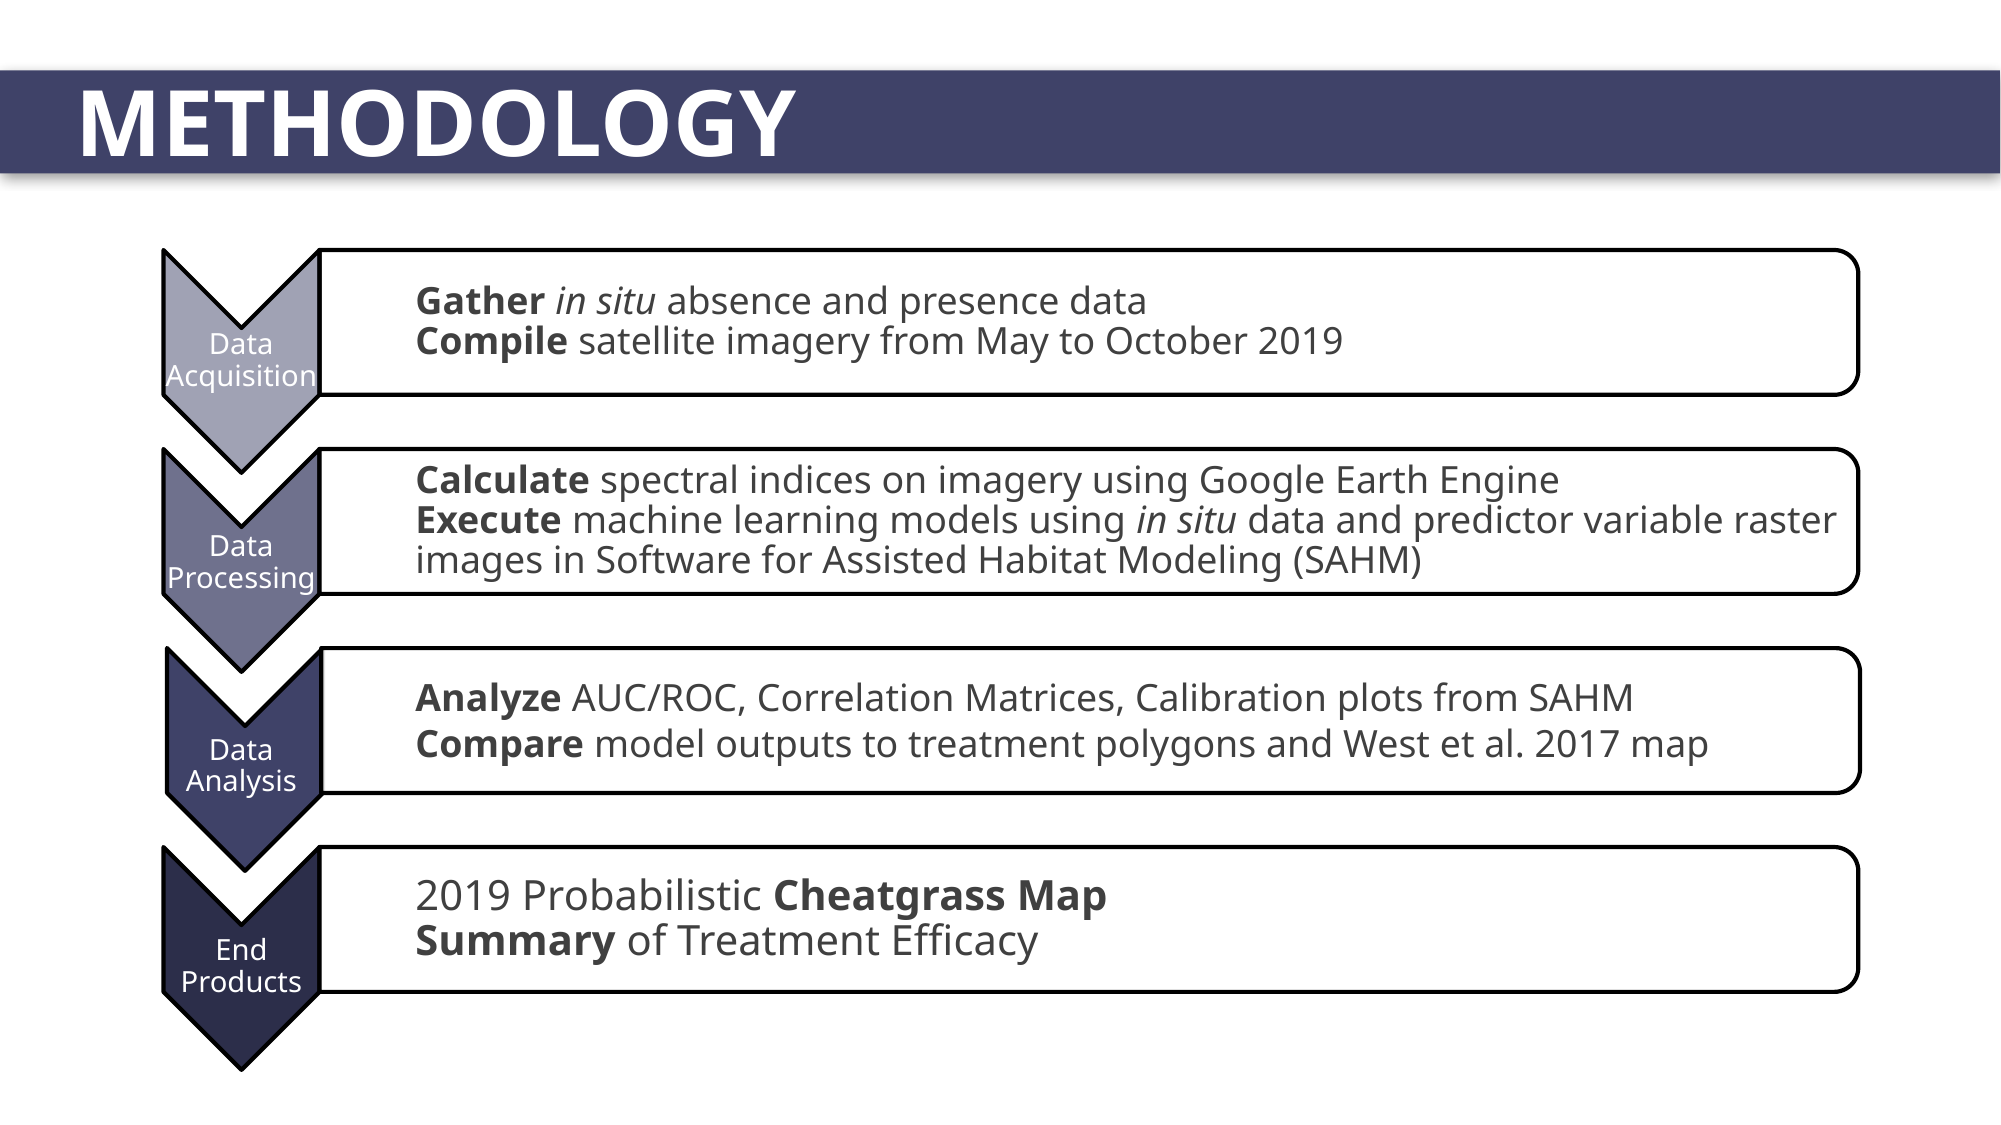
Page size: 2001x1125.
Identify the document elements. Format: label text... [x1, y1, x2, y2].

text_box METHODOLOGY [60, 70, 1740, 183]
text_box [163, 647, 1861, 848]
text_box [163, 249, 1859, 448]
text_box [163, 846, 1859, 1071]
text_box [163, 448, 1859, 647]
